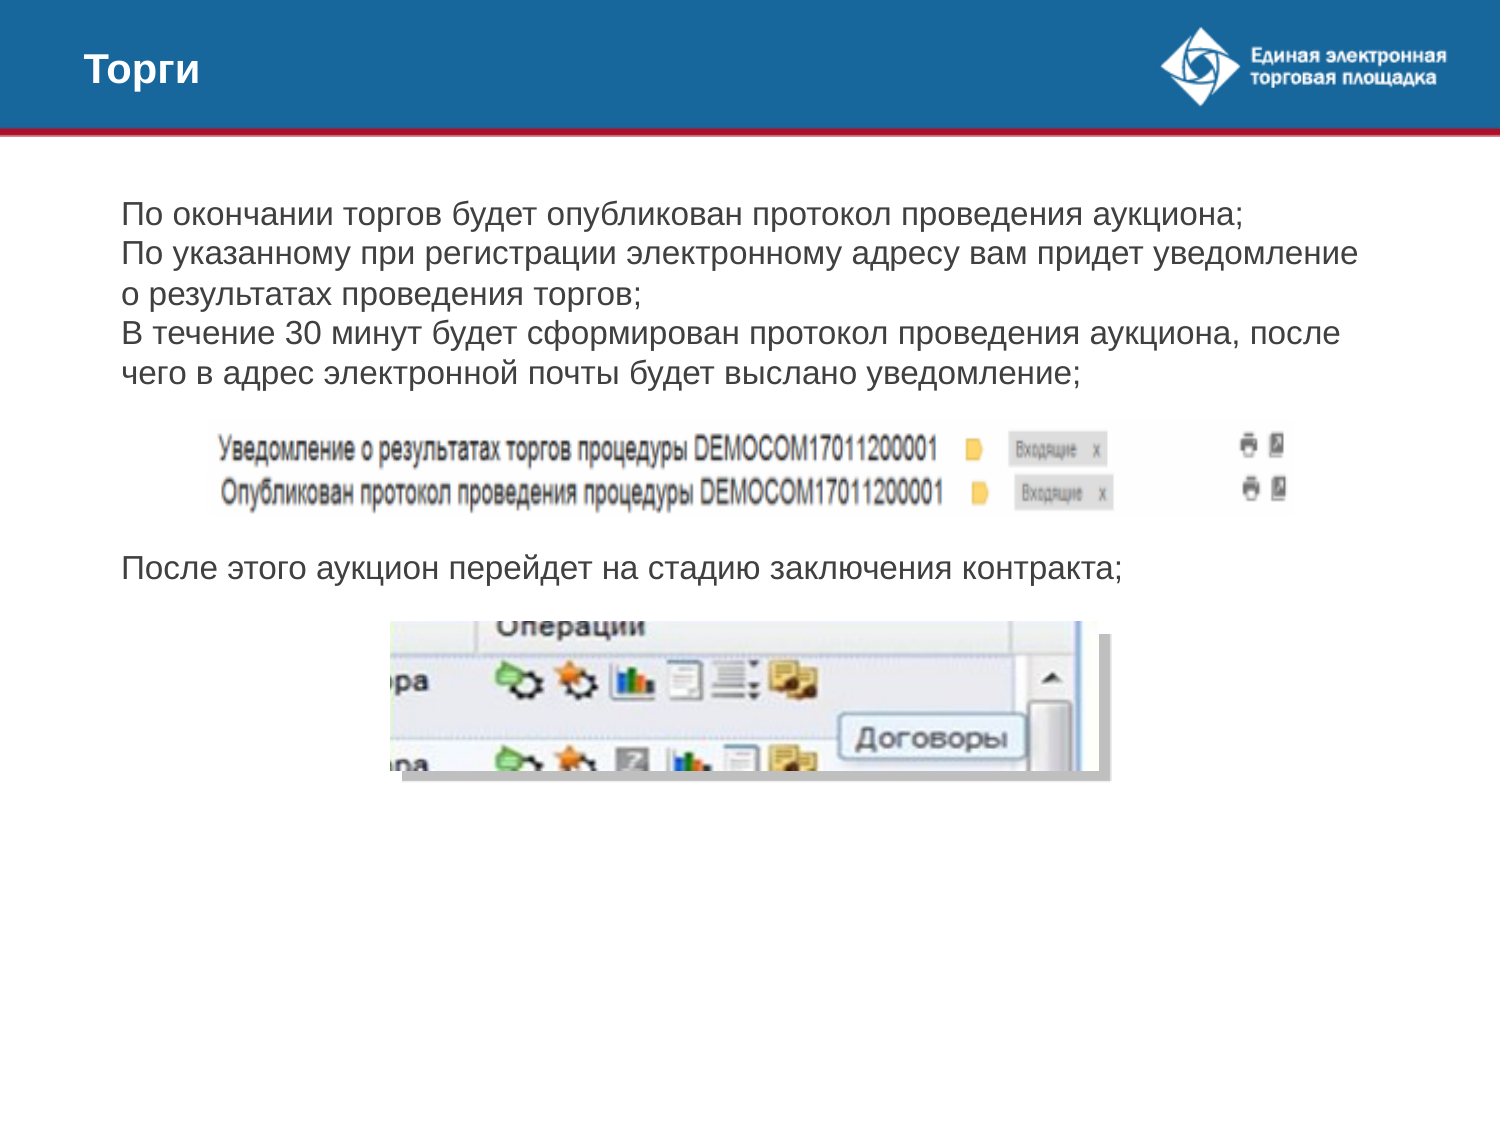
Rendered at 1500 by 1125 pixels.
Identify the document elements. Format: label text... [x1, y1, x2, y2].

picture [0, 0, 1500, 137]
text_box После этого аукцион перейдет на стадию заключения контракта; [106, 538, 1394, 594]
picture [389, 621, 1099, 771]
picture [206, 420, 1294, 516]
text_box По окончании торгов будет опубликован протокол проведения аукциона; По указанному при регистрации электронному адресу вам придет уведомление о результатах проведения торгов; В течение 30 минут будет сформирован протокол проведения аукциона, после чего в адрес электронной почты будет выслано уведомление; [106, 184, 1394, 399]
